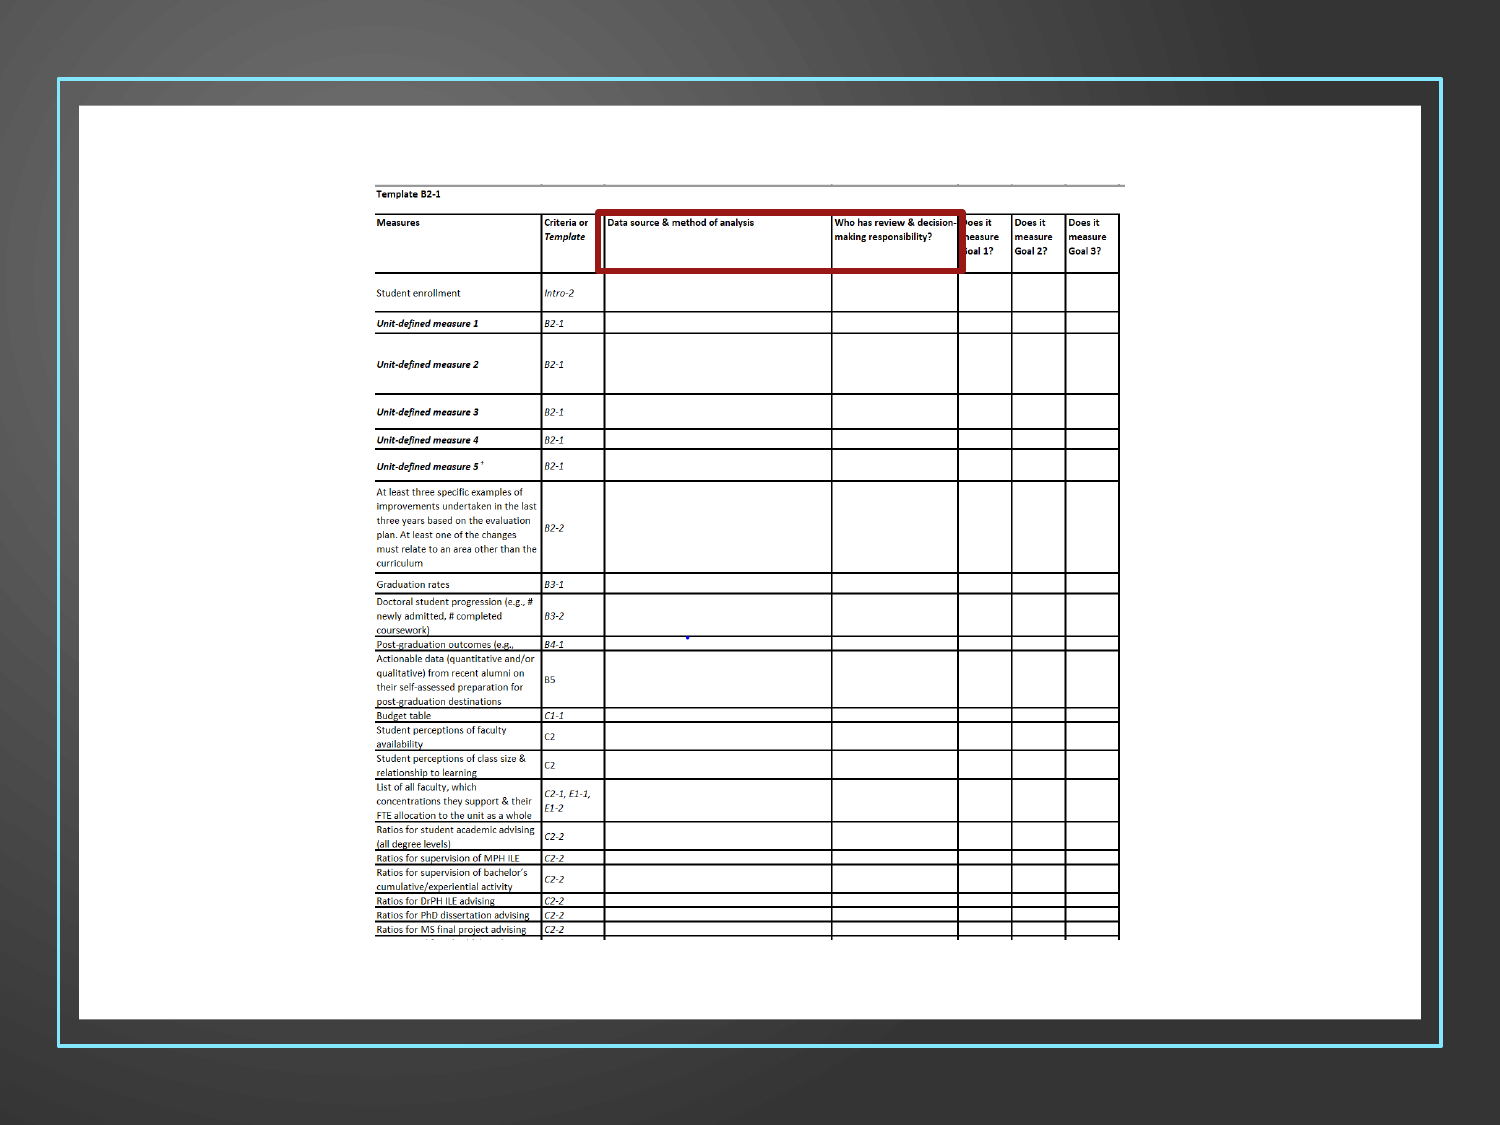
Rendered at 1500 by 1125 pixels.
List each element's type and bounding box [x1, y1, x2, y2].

text_box [77, 104, 1423, 1021]
picture [374, 183, 1126, 941]
text_box [57, 77, 1443, 1048]
text_box [0, 0, 1500, 1125]
